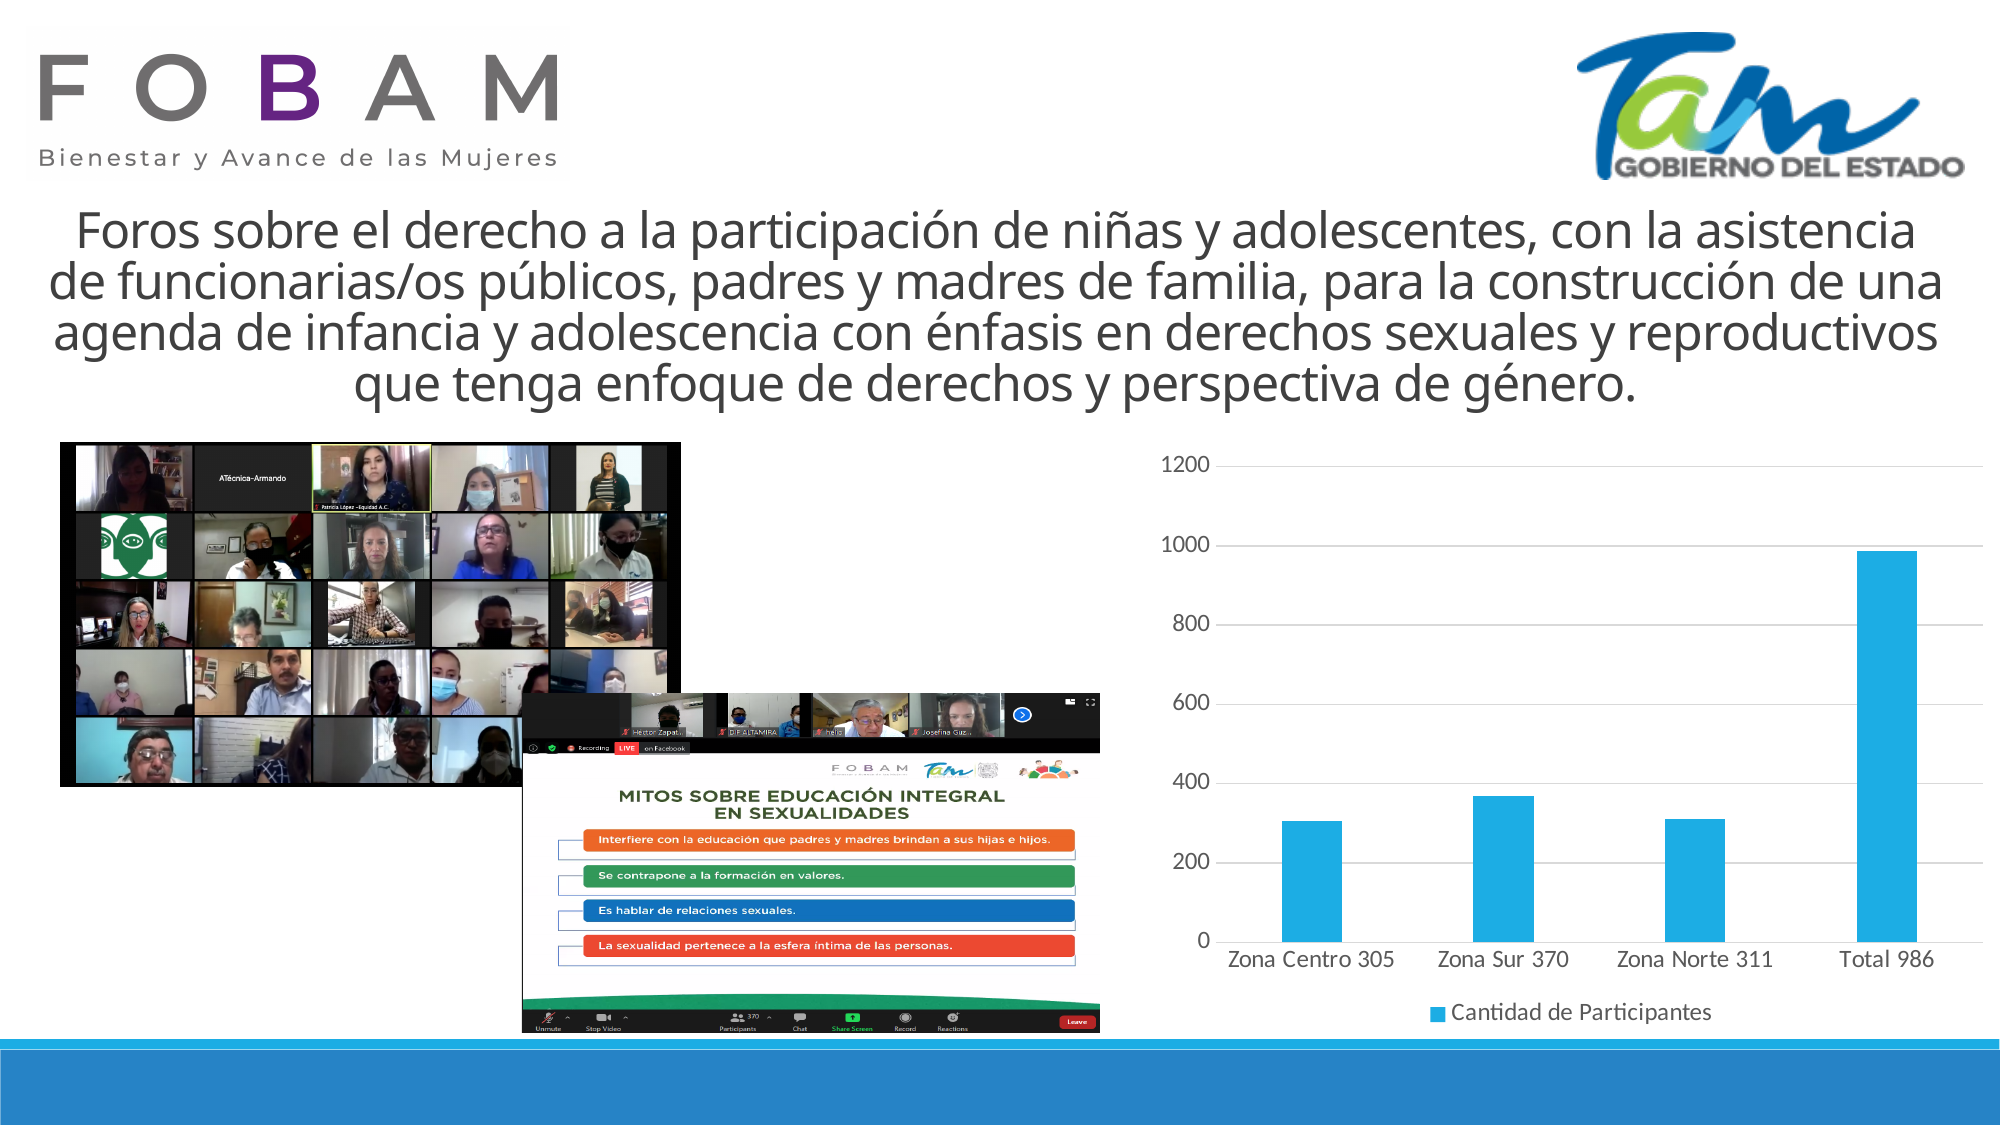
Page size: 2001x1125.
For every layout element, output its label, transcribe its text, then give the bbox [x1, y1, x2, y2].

chart [1142, 441, 2000, 1034]
picture [1576, 31, 1966, 180]
picture [59, 441, 1101, 1034]
picture [25, 26, 570, 185]
title Foros sobre el derecho a la participación de niñas y adolescentes, con la asistencia de funcionarias/os públicos, padres y madres de familia, para la construcción de una agenda de infancia y adolescencia con énfasis en derechos sexuales y reproductivos que tenga enfoque de derechos y perspectiva de género. [26, 180, 1965, 419]
